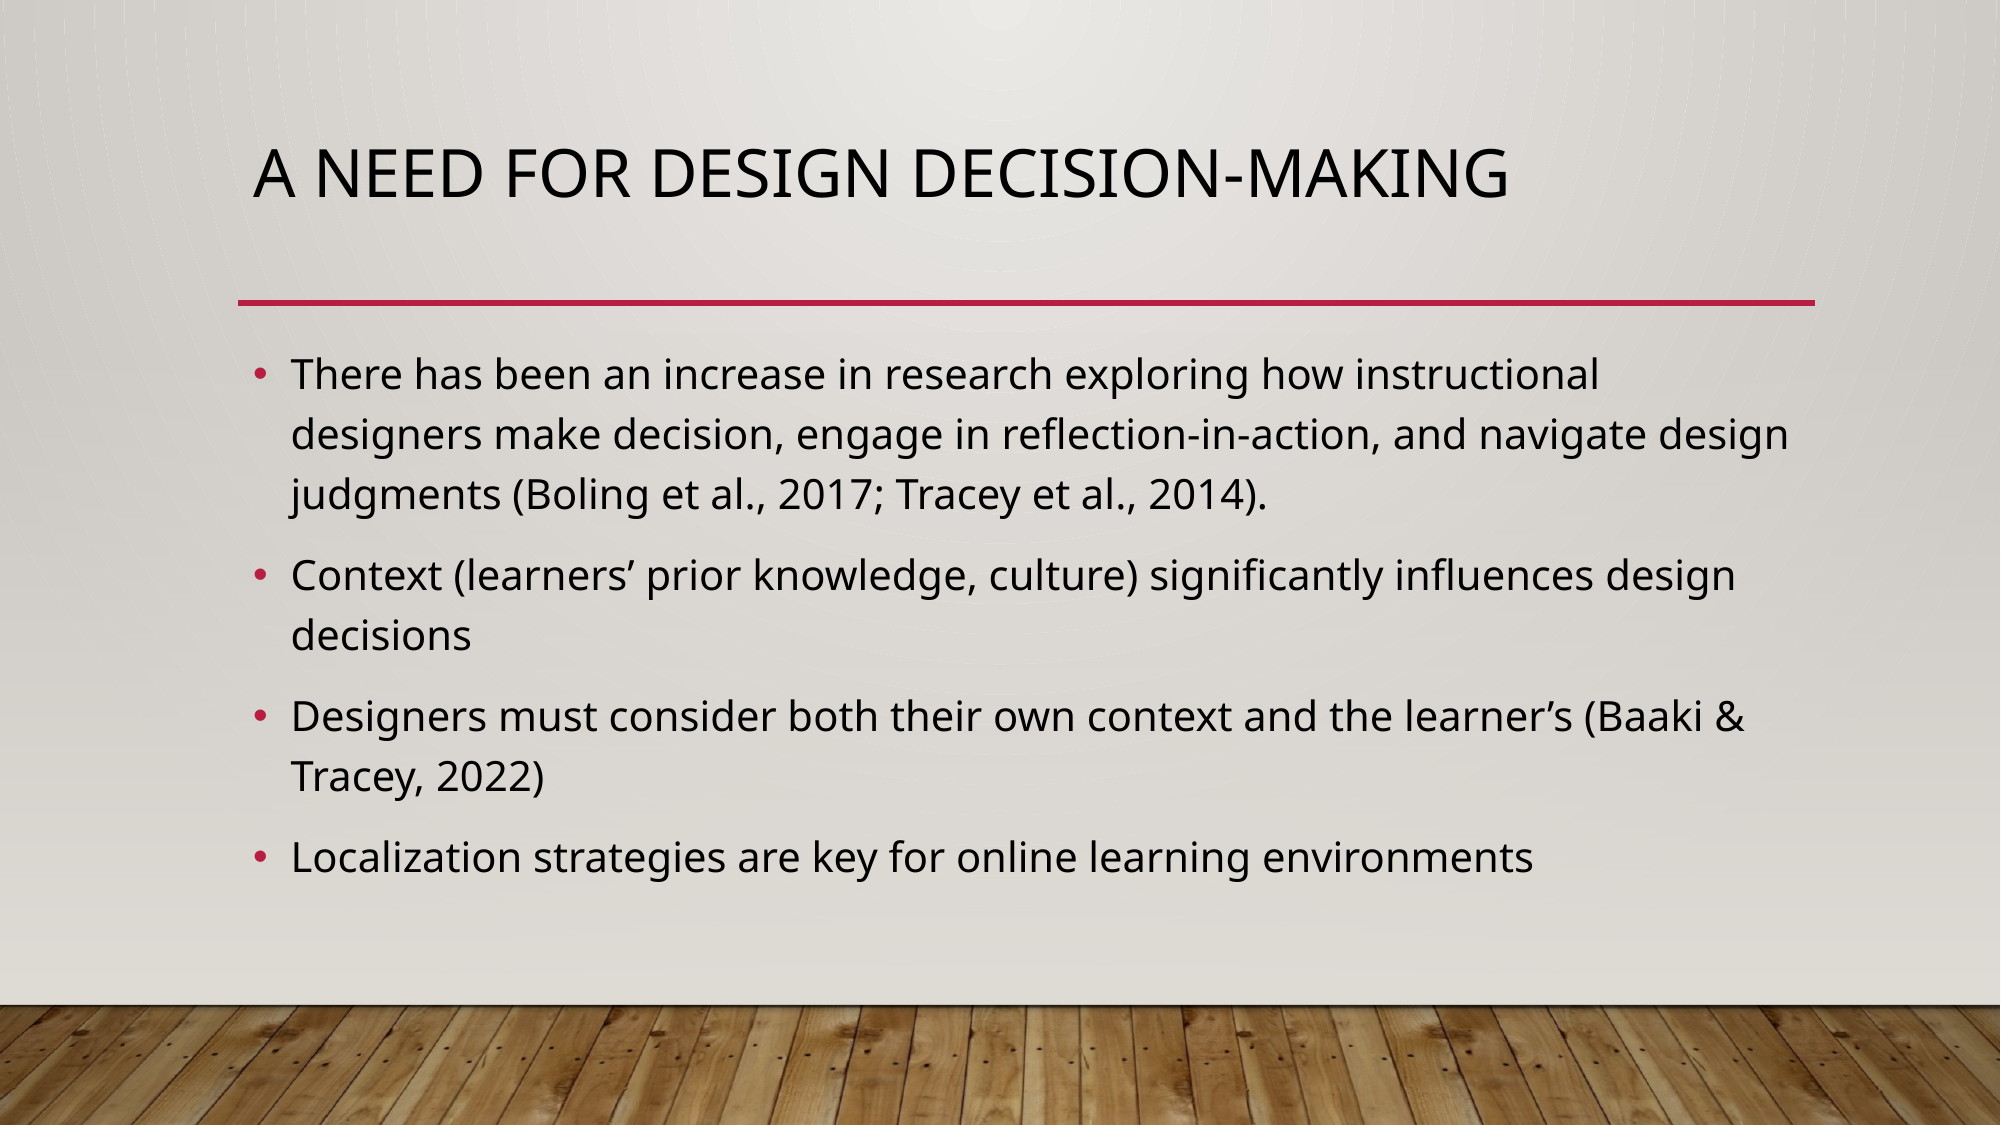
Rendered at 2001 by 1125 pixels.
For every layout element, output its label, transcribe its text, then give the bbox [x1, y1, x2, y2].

picture [0, 1005, 2000, 1125]
title A need for design decision-making [238, 131, 1814, 305]
list There has been an increase in research exploring how instructional designers make decision, engage in reflection-in-action, and navigate design judgments (Boling et al., 2017; Tracey et al., 2014). Context (learners’ prior knowledge, culture) significantly influences design decisions Designers must consider both their own context and the learner’s (Baaki & Tracey, 2022) Localization strategies are key for online learning environments [238, 330, 1814, 897]
